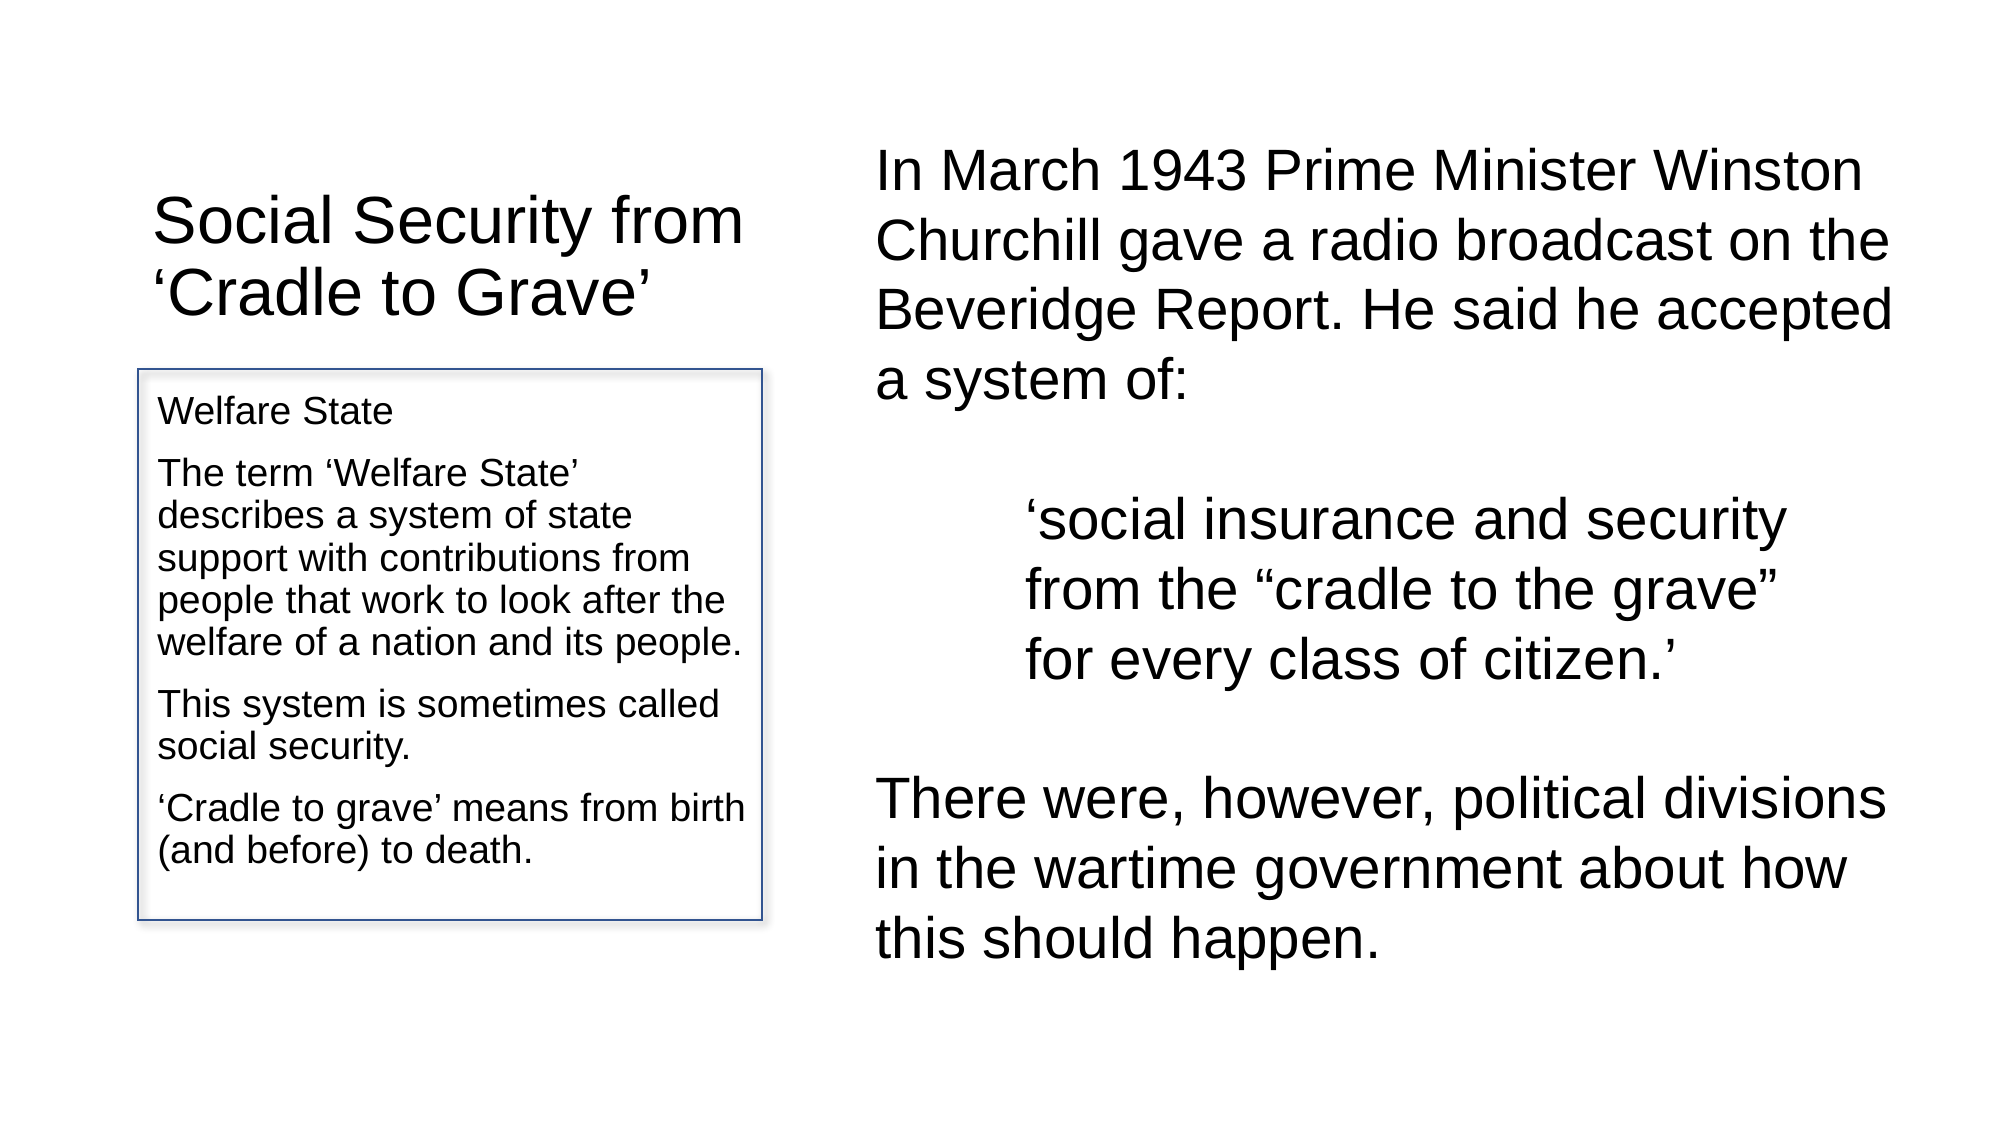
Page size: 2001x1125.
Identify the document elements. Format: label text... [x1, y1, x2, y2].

text_box [137, 368, 763, 921]
list In March 1943 Prime Minister Winston Churchill gave a radio broadcast on the Beveridge Report. He said he accepted a system of: ‘social insurance and security from the “cradle to the grave” for every class of citizen.’ There were, however, political divisions in the wartime government about how this should happen. [860, 124, 1936, 1018]
title Social Security from ‘Cradle to Grave’ [137, 75, 783, 338]
